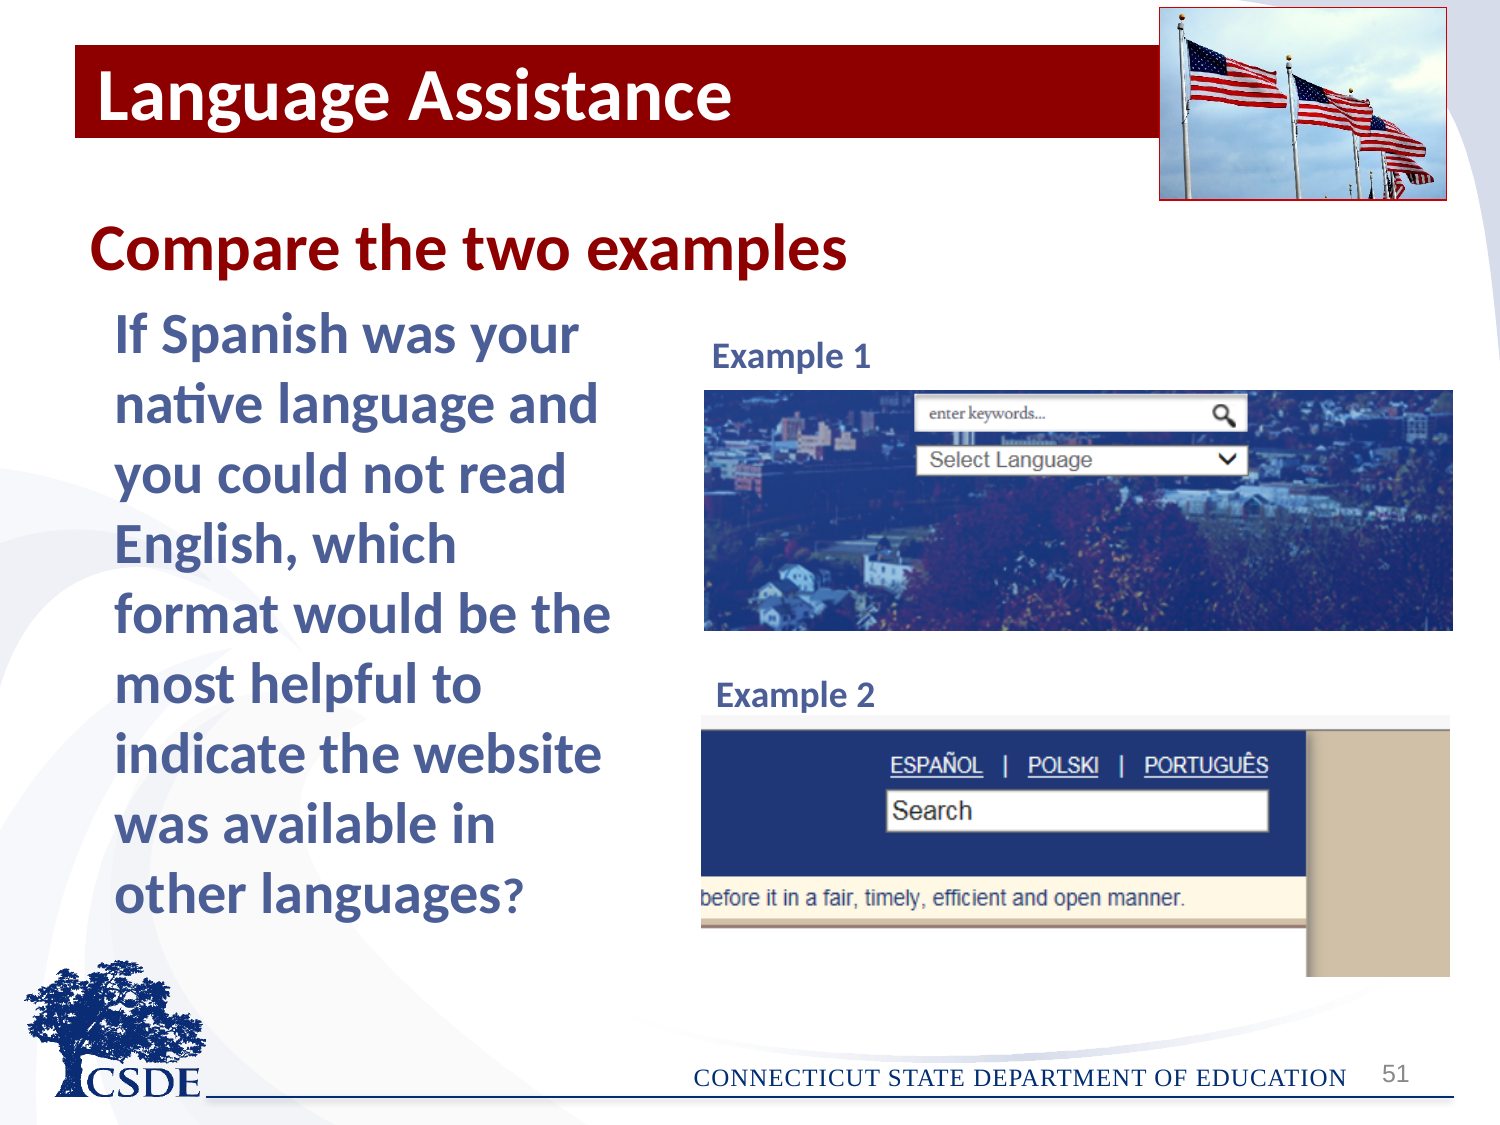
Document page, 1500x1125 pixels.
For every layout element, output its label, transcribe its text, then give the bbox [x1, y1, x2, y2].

picture [704, 390, 1454, 631]
picture [24, 960, 206, 1097]
list Compare the two examples [75, 196, 1425, 939]
text_box If Spanish was your native language and you could not read English, which format would be the most helpful to indicate the website was available in other languages? [99, 287, 638, 993]
picture [1160, 8, 1446, 199]
text_box Example 1 [697, 324, 1184, 429]
title Language Assistance [82, 50, 1433, 130]
picture [701, 715, 1451, 977]
text_box Example 2 [701, 662, 1188, 715]
slide_number 51 [1074, 1042, 1425, 1103]
